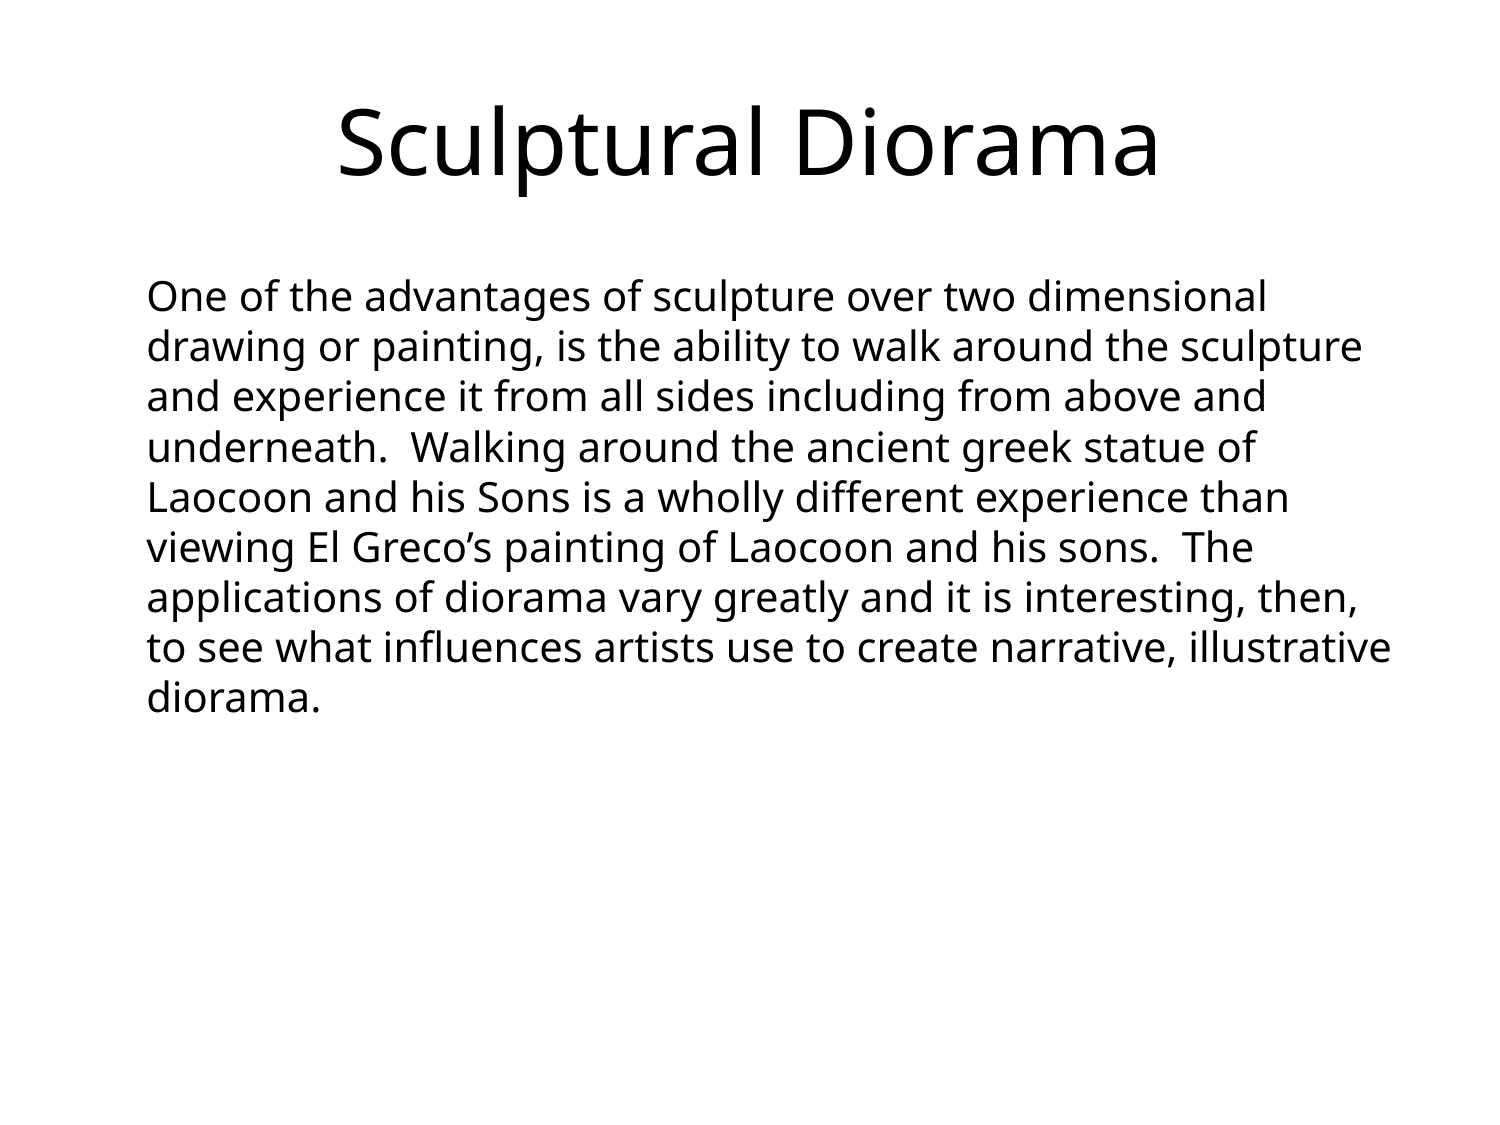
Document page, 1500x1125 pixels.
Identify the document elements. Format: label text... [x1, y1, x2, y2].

title Sculptural Diorama [75, 45, 1425, 233]
list One of the advantages of sculpture over two dimensional drawing or painting, is the ability to walk around the sculpture and experience it from all sides including from above and underneath. Walking around the ancient greek statue of Laocoon and his Sons is a wholly different experience than viewing El Greco’s painting of Laocoon and his sons. The applications of diorama vary greatly and it is interesting, then, to see what influences artists use to create narrative, illustrative diorama. [75, 262, 1425, 1005]
